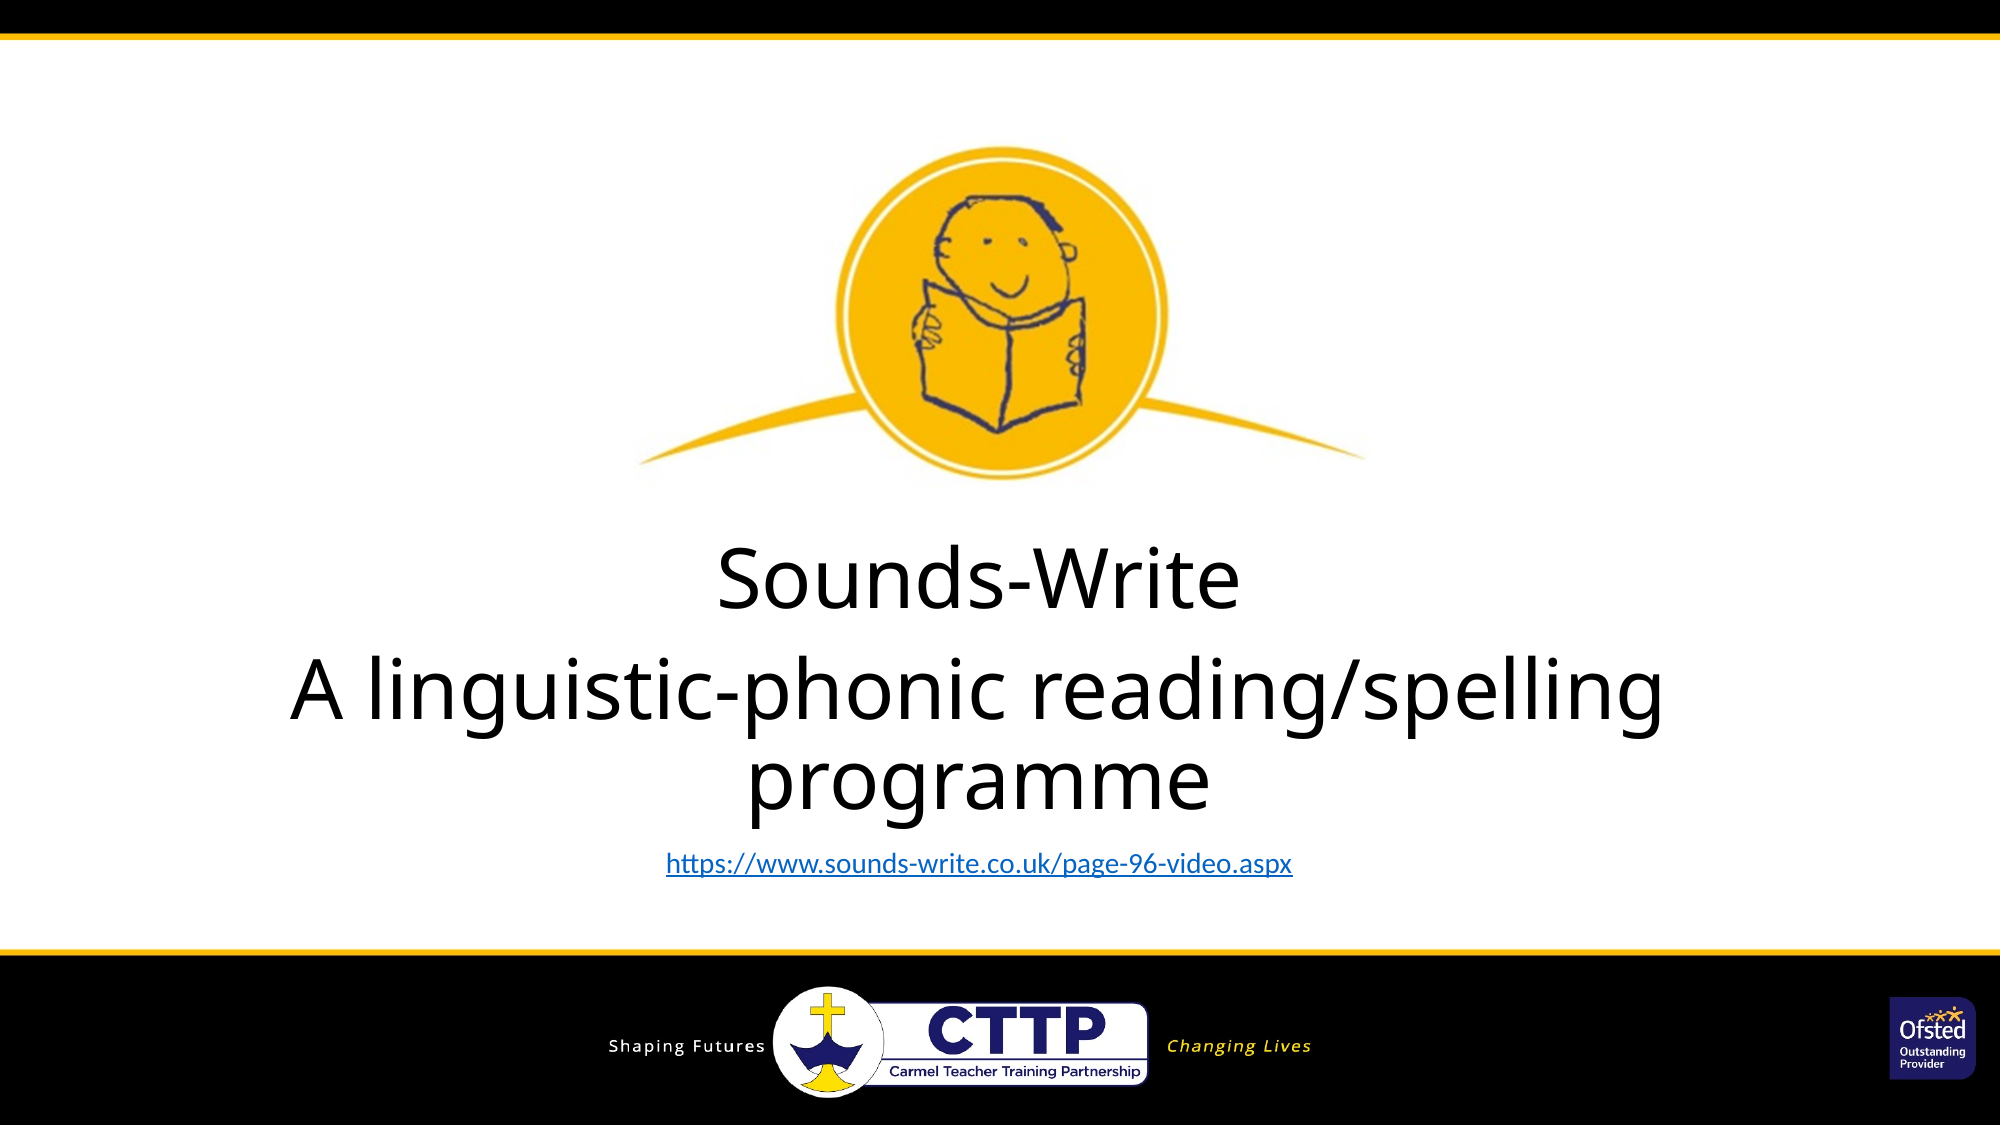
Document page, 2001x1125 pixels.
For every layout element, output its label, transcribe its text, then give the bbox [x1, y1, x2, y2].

list Sounds-Write A linguistic-phonic reading/spelling programme https://www.sounds-write.co.uk/page-96-video.aspx [116, 278, 1842, 993]
picture [0, 0, 2000, 1125]
